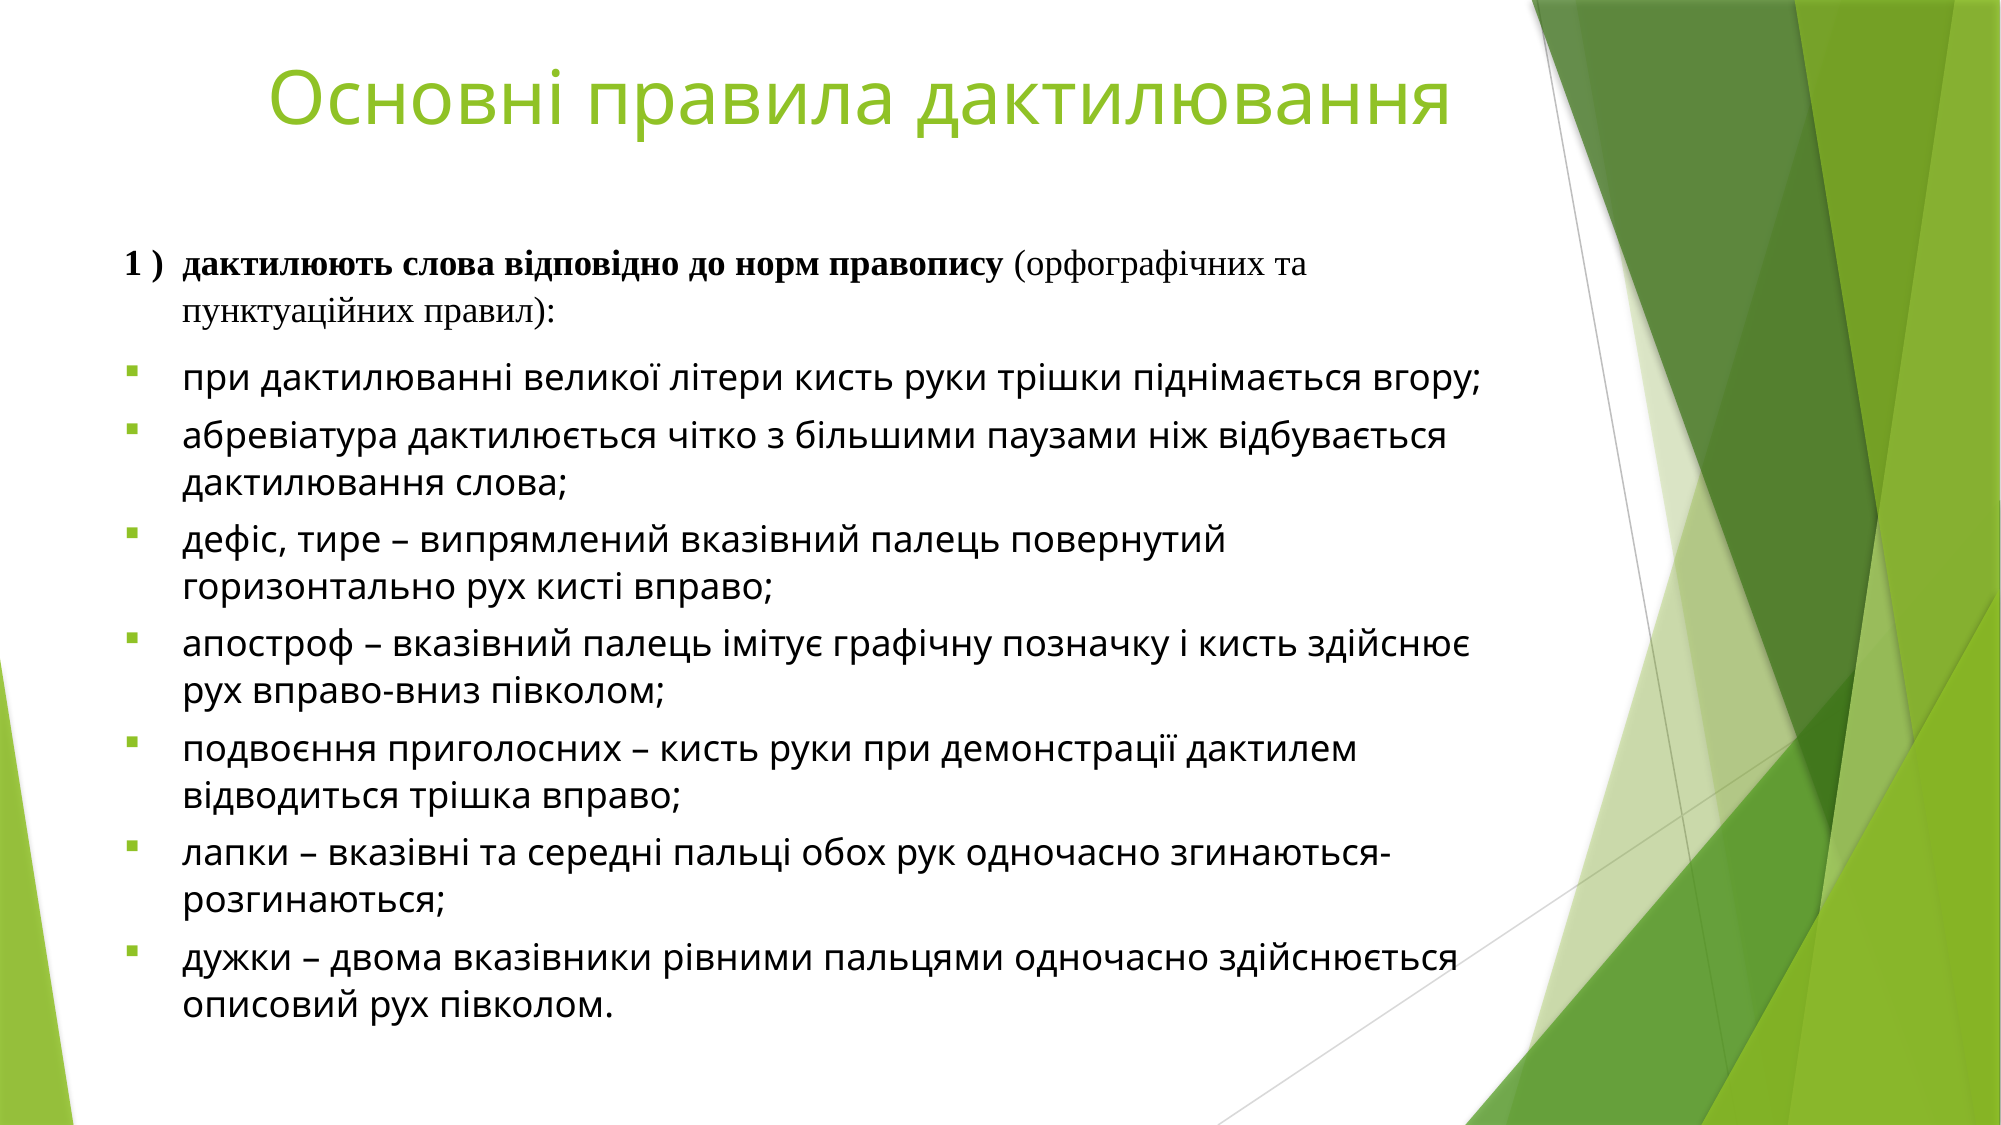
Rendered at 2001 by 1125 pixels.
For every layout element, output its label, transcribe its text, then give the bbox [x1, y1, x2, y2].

title Основні правила дактилювання [252, 41, 1663, 259]
list 1 ) дактилюють слова відповідно до норм правопису (орфографічних та пунктуаційних правил): при дактилюванні великої літери кисть руки трішки піднімається вгору; абревіатура дактилюється чітко з більшими паузами ніж відбувається дактилювання слова; дефіс, тире – випрямлений вказівний палець повернутий горизонтально рух кисті вправо; апостроф – вказівний палець імітує графічну позначку і кисть здійснює рух вправо-вниз півколом; подвоєння приголосних – кисть руки при демонстрації дактилем відводиться трішка вправо; лапки – вказівні та середні пальці обох рук одночасно згинаються-розгинаються; дужки – двома вказівники рівними пальцями одночасно здійснюється описовий рух півколом. [109, 166, 1520, 1082]
